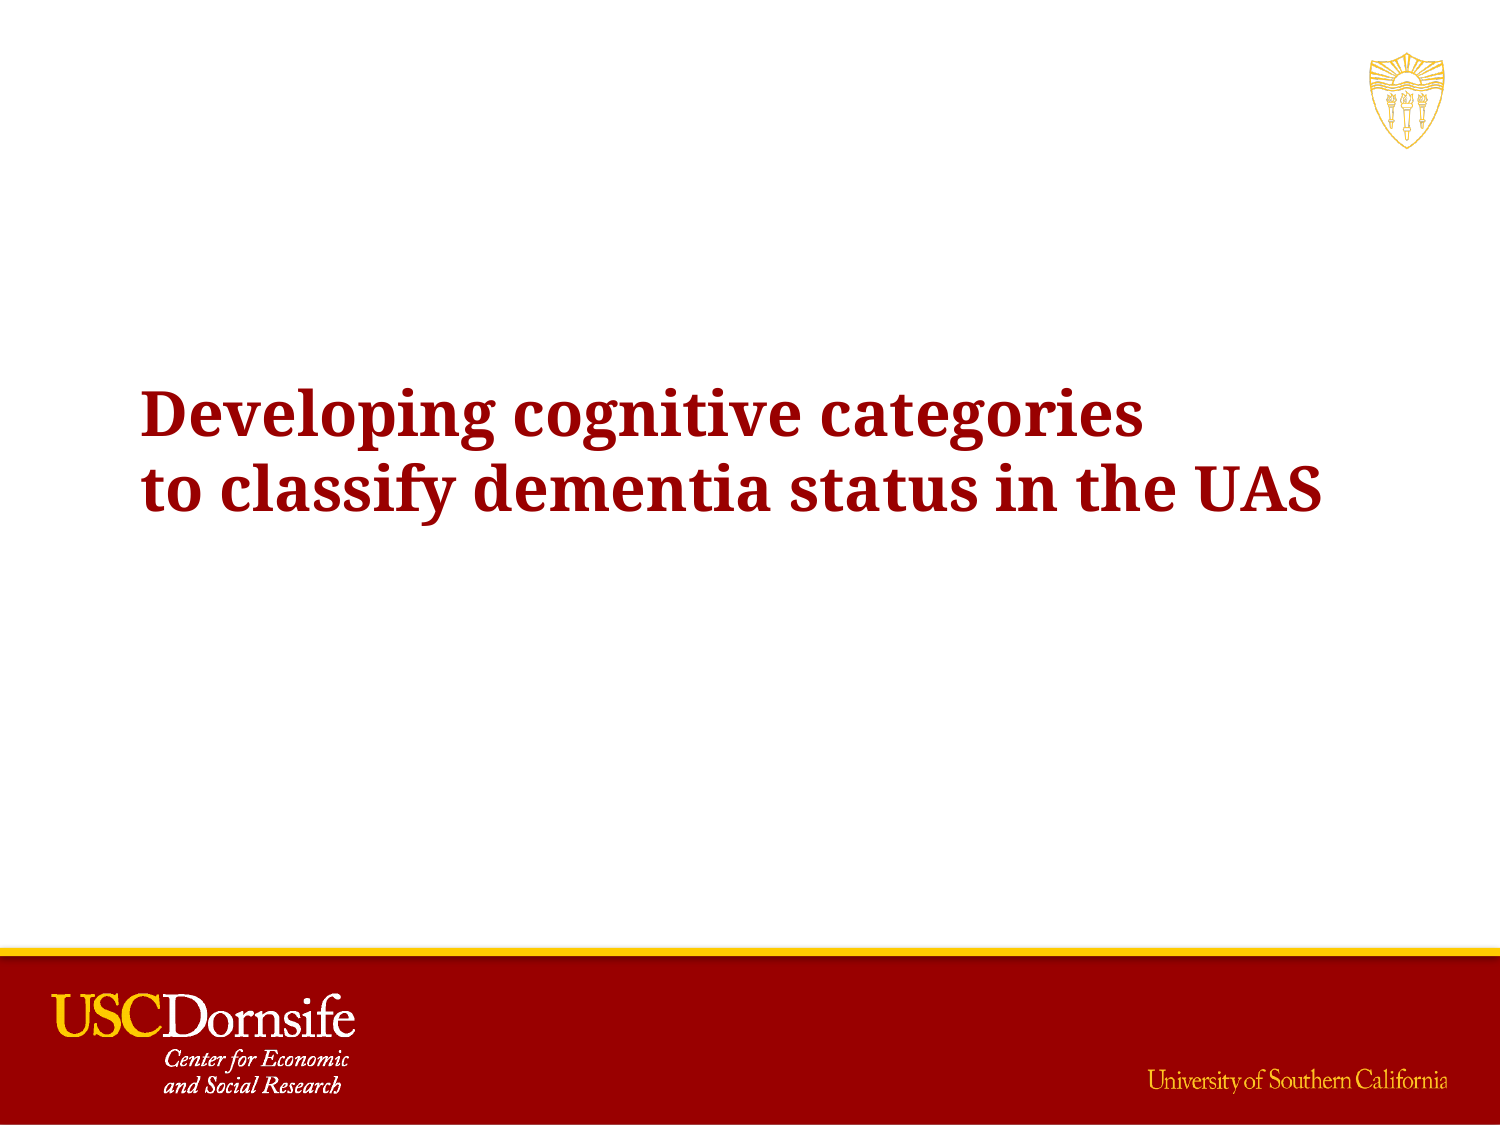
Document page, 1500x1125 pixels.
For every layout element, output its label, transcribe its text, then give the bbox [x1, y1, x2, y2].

picture [34, 984, 372, 1102]
text_box Developing cognitive categories to classify dementia status in the UAS [125, 366, 1341, 532]
